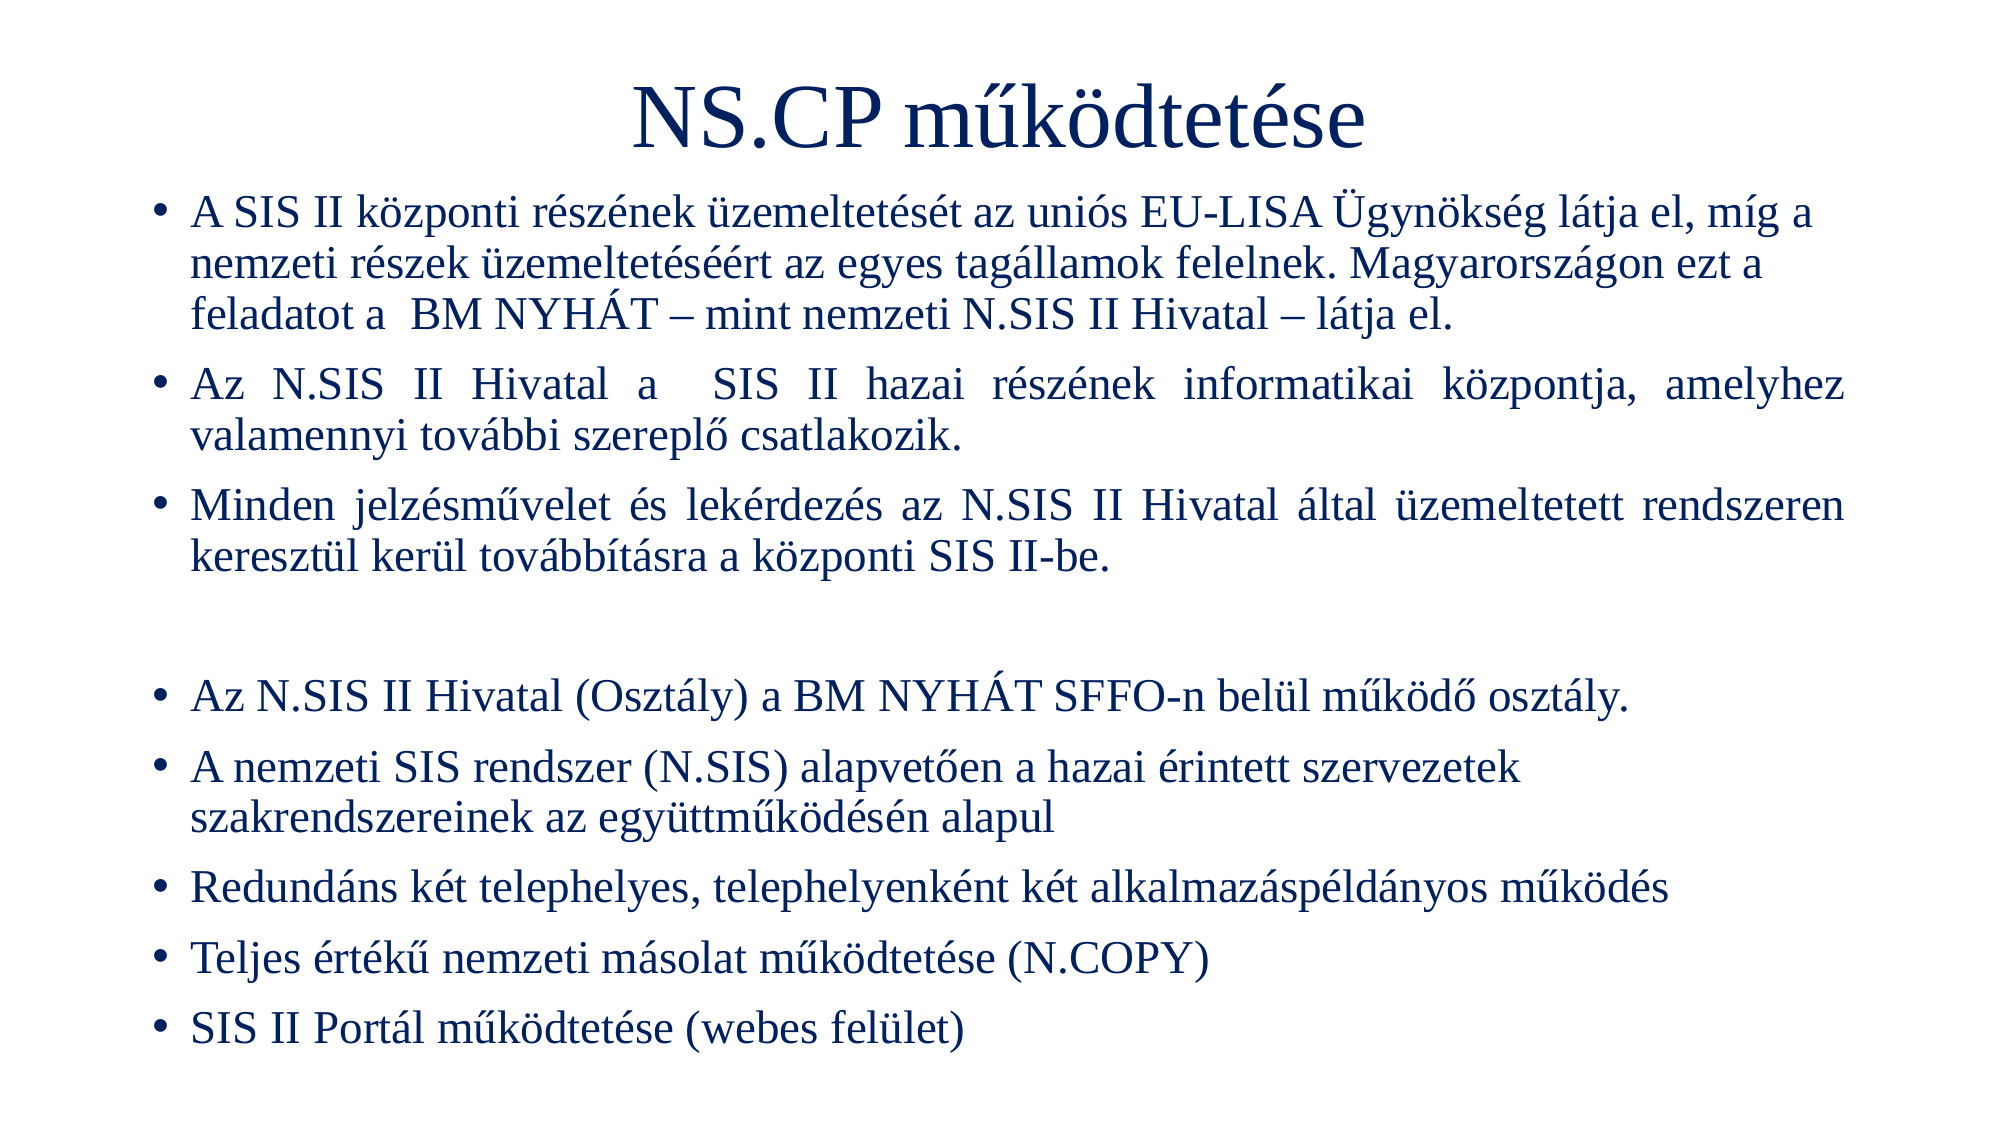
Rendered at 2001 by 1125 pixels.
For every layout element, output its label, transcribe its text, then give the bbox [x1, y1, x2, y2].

title NS.CP működtetése [137, 59, 1863, 175]
list A SIS II központi részének üzemeltetését az uniós EU-LISA Ügynökség látja el, míg a nemzeti részek üzemeltetéséért az egyes tagállamok felelnek. Magyarországon ezt a feladatot a BM NYHÁT – mint nemzeti N.SIS II Hivatal – látja el. Az N.SIS II Hivatal a SIS II hazai részének informatikai központja, amelyhez valamennyi további szereplő csatlakozik. Minden jelzésművelet és lekérdezés az N.SIS II Hivatal által üzemeltetett rendszeren keresztül kerül továbbításra a központi SIS II-be. Az N.SIS II Hivatal (Osztály) a BM NYHÁT SFFO-n belül működő osztály. A nemzeti SIS rendszer (N.SIS) alapvetően a hazai érintett szervezetek szakrendszereinek az együttműködésén alapul Redundáns két telephelyes, telephelyenként két alkalmazáspéldányos működés Teljes értékű nemzeti másolat működtetése (N.COPY) SIS II Portál működtetése (webes felület) [137, 179, 1863, 1066]
